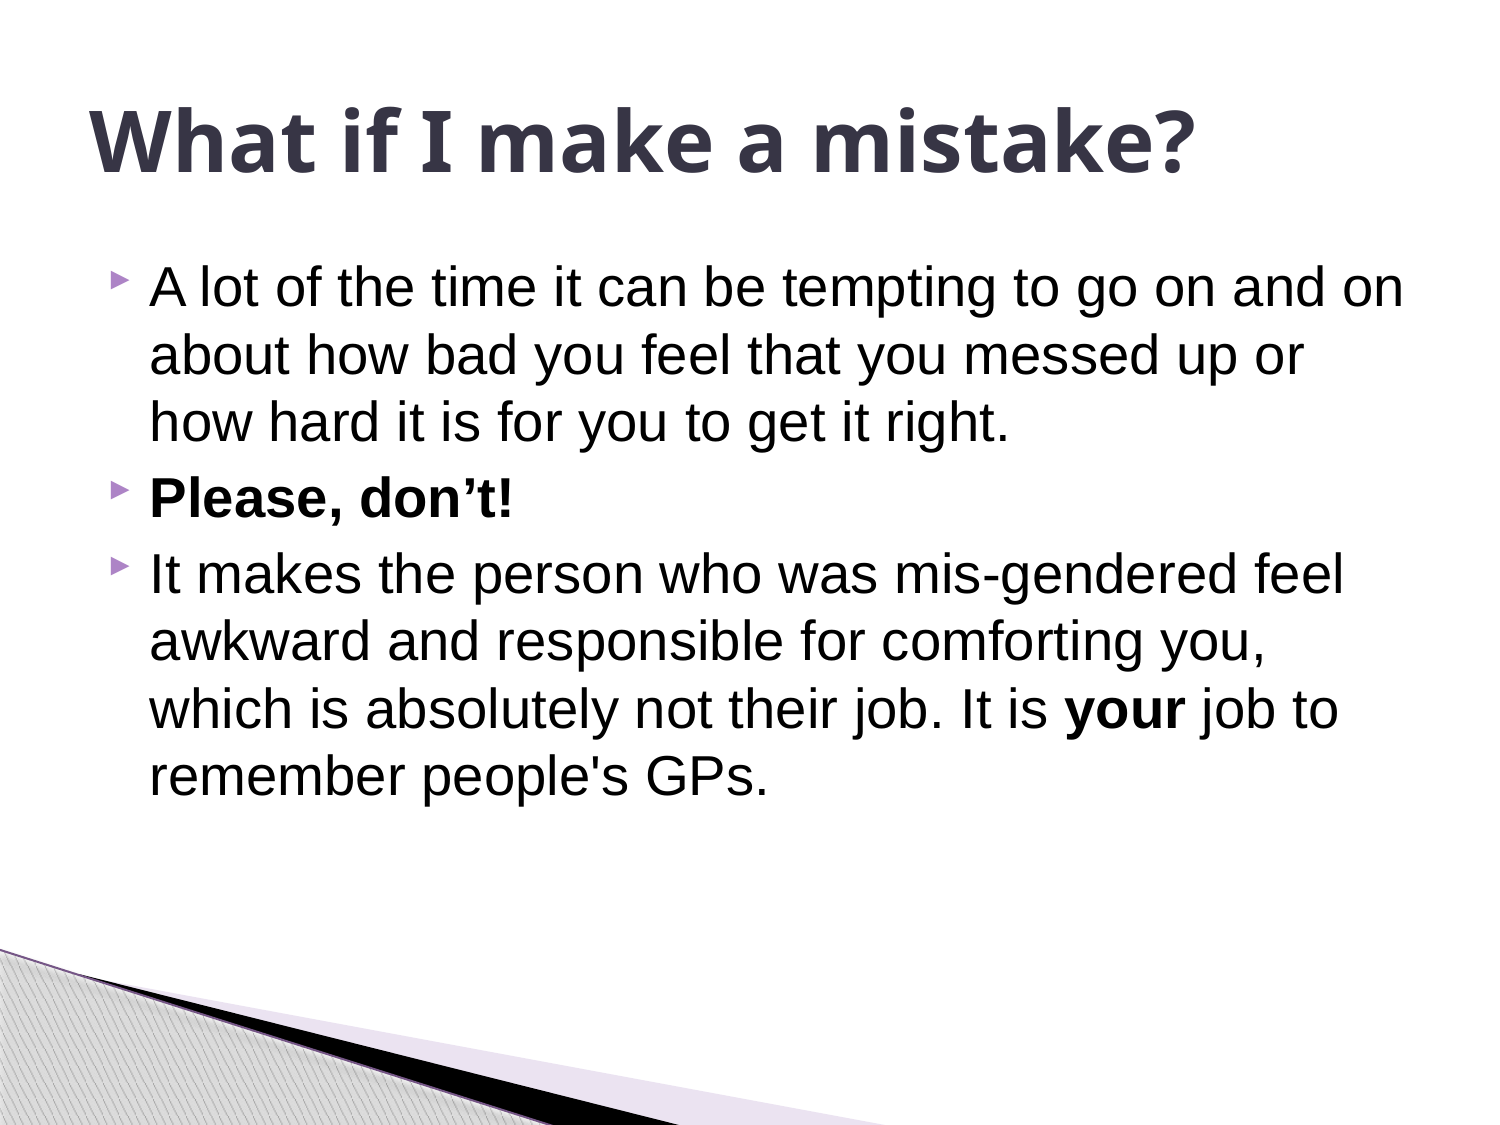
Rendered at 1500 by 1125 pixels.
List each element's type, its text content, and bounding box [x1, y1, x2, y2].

title What if I make a mistake? [75, 45, 1425, 233]
list A lot of the time it can be tempting to go on and on about how bad you feel that you messed up or how hard it is for you to get it right. Please, don’t! It makes the person who was mis-gendered feel awkward and responsible for comforting you, which is absolutely not their job. It is your job to remember people's GPs. [75, 243, 1425, 986]
